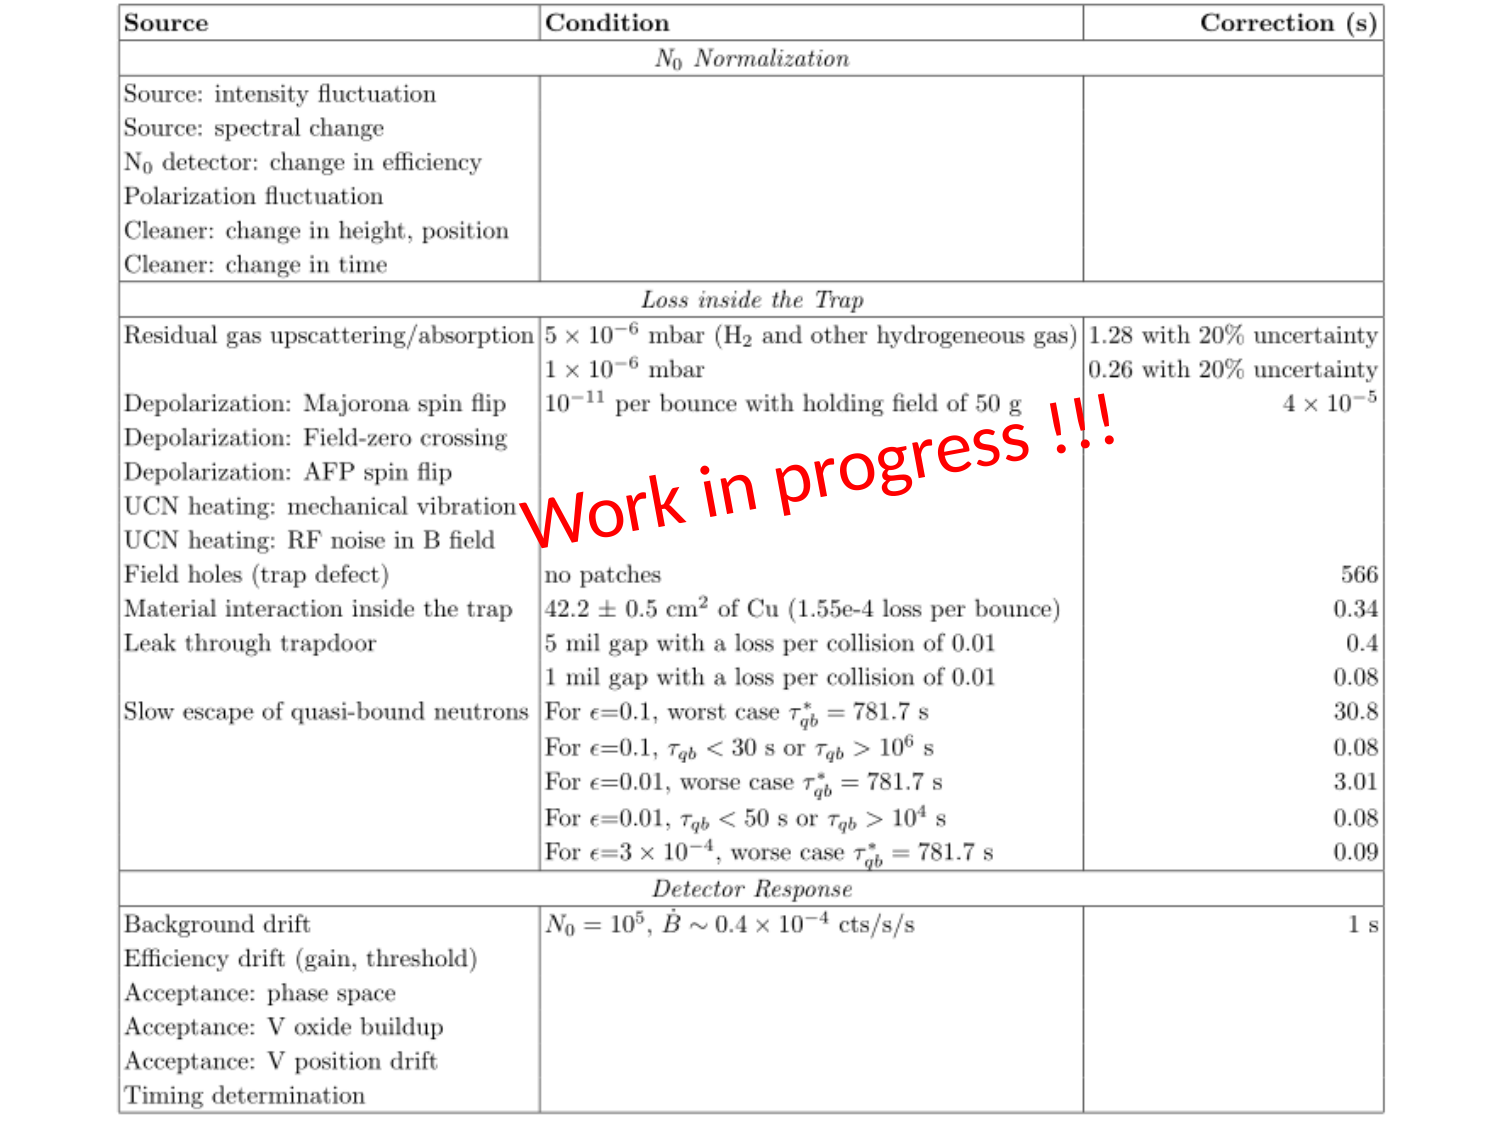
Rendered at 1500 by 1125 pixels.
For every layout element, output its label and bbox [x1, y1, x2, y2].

list [112, 0, 1397, 1125]
